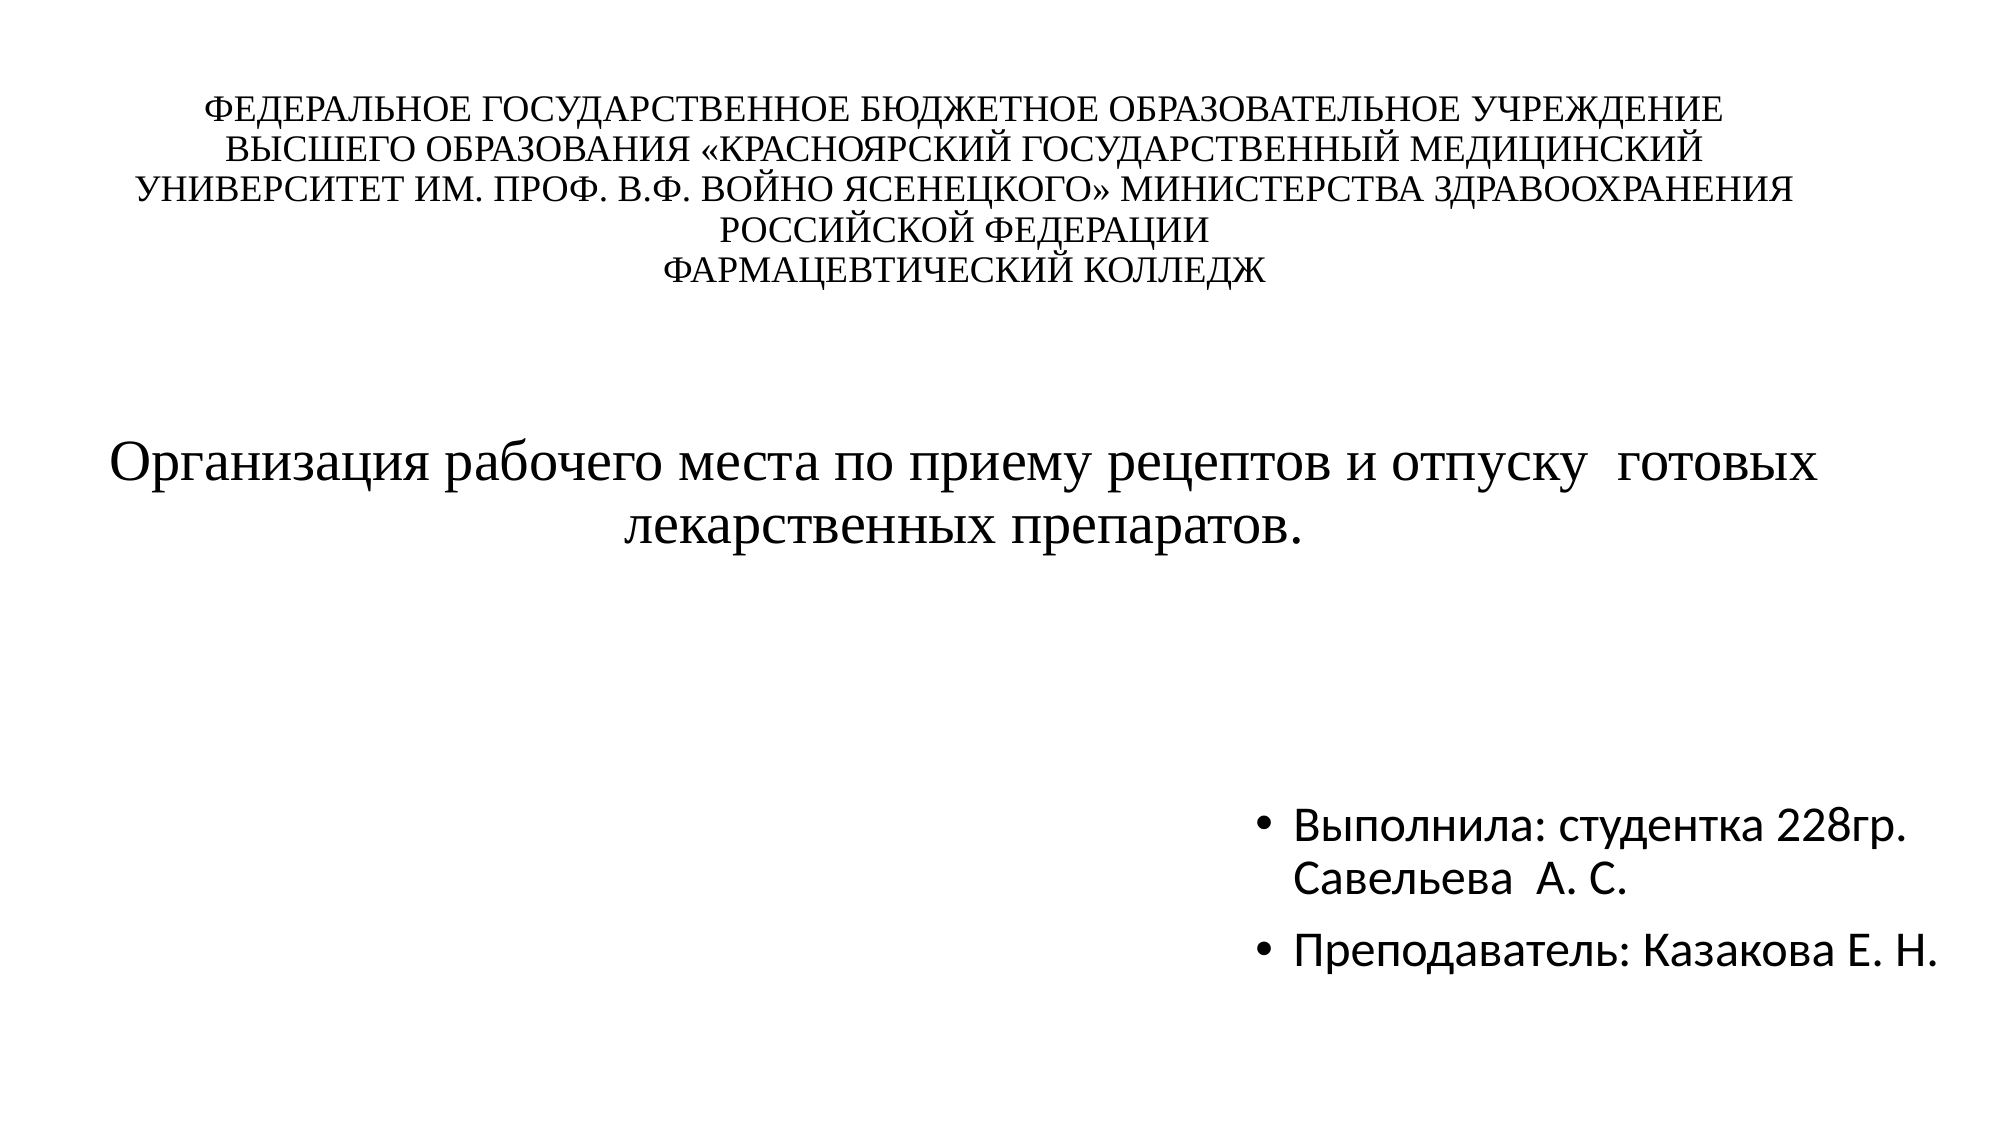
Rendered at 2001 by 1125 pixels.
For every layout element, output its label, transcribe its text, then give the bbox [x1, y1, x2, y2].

list Выполнила: студентка 228гр. Савельева А. С. Преподаватель: Казакова Е. Н. [1240, 790, 1956, 1004]
title ФЕДЕРАЛЬНОЕ ГОСУДАРСТВЕННОЕ БЮДЖЕТНОЕ ОБРАЗОВАТЕЛЬНОЕ УЧРЕЖДЕНИЕ ВЫСШЕГО ОБРАЗОВАНИЯ «КРАСНОЯРСКИЙ ГОСУДАРСТВЕННЫЙ МЕДИЦИНСКИЙ УНИВЕРСИТЕТ ИМ. ПРОФ. В.Ф. ВОЙНО ЯСЕНЕЦКОГО» МИНИСТЕРСТВА ЗДРАВООХРАНЕНИЯ РОССИЙСКОЙ ФЕДЕРАЦИИ ФАРМАЦЕВТИЧЕСКИЙ КОЛЛЕДЖ Организация рабочего места по приему рецептов и отпуску готовых лекарственных препаратов. [90, 40, 1839, 674]
